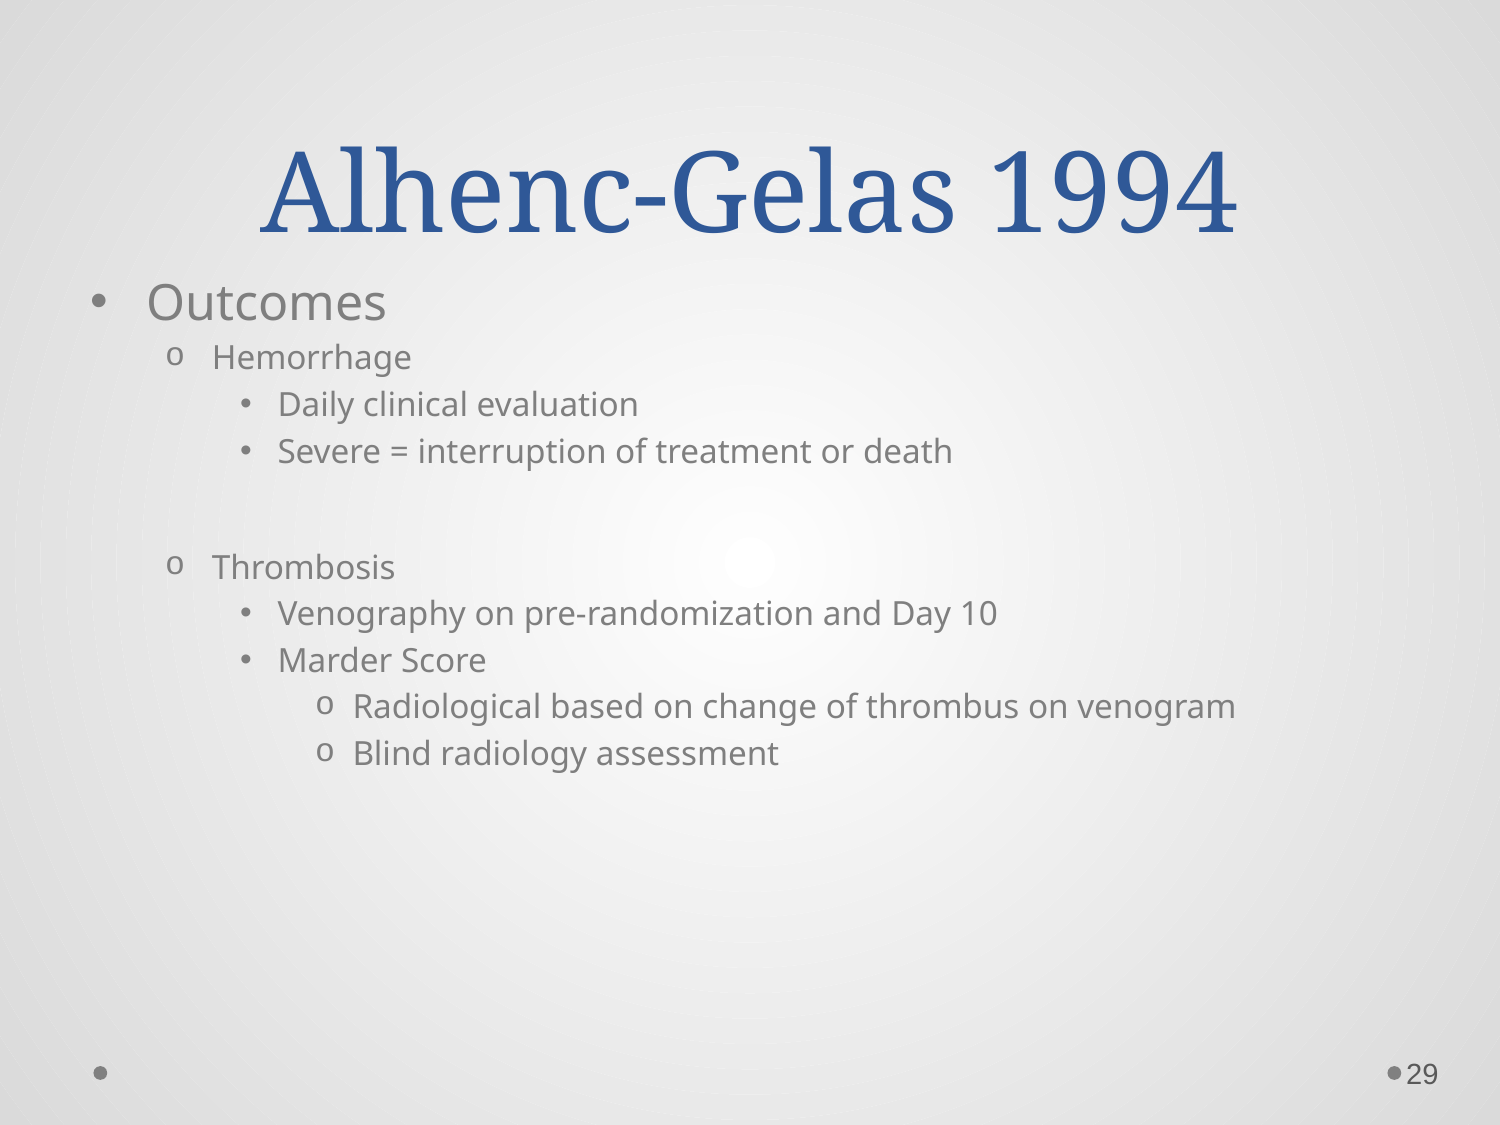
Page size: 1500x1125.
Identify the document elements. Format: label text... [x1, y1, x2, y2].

slide_number 29 [1401, 1042, 1494, 1103]
title Alhenc-Gelas 1994 [75, 0, 1425, 262]
list Outcomes Hemorrhage Daily clinical evaluation Severe = interruption of treatment or death Thrombosis Venography on pre-randomization and Day 10 Marder Score Radiological based on change of thrombus on venogram Blind radiology assessment [75, 262, 1425, 1005]
